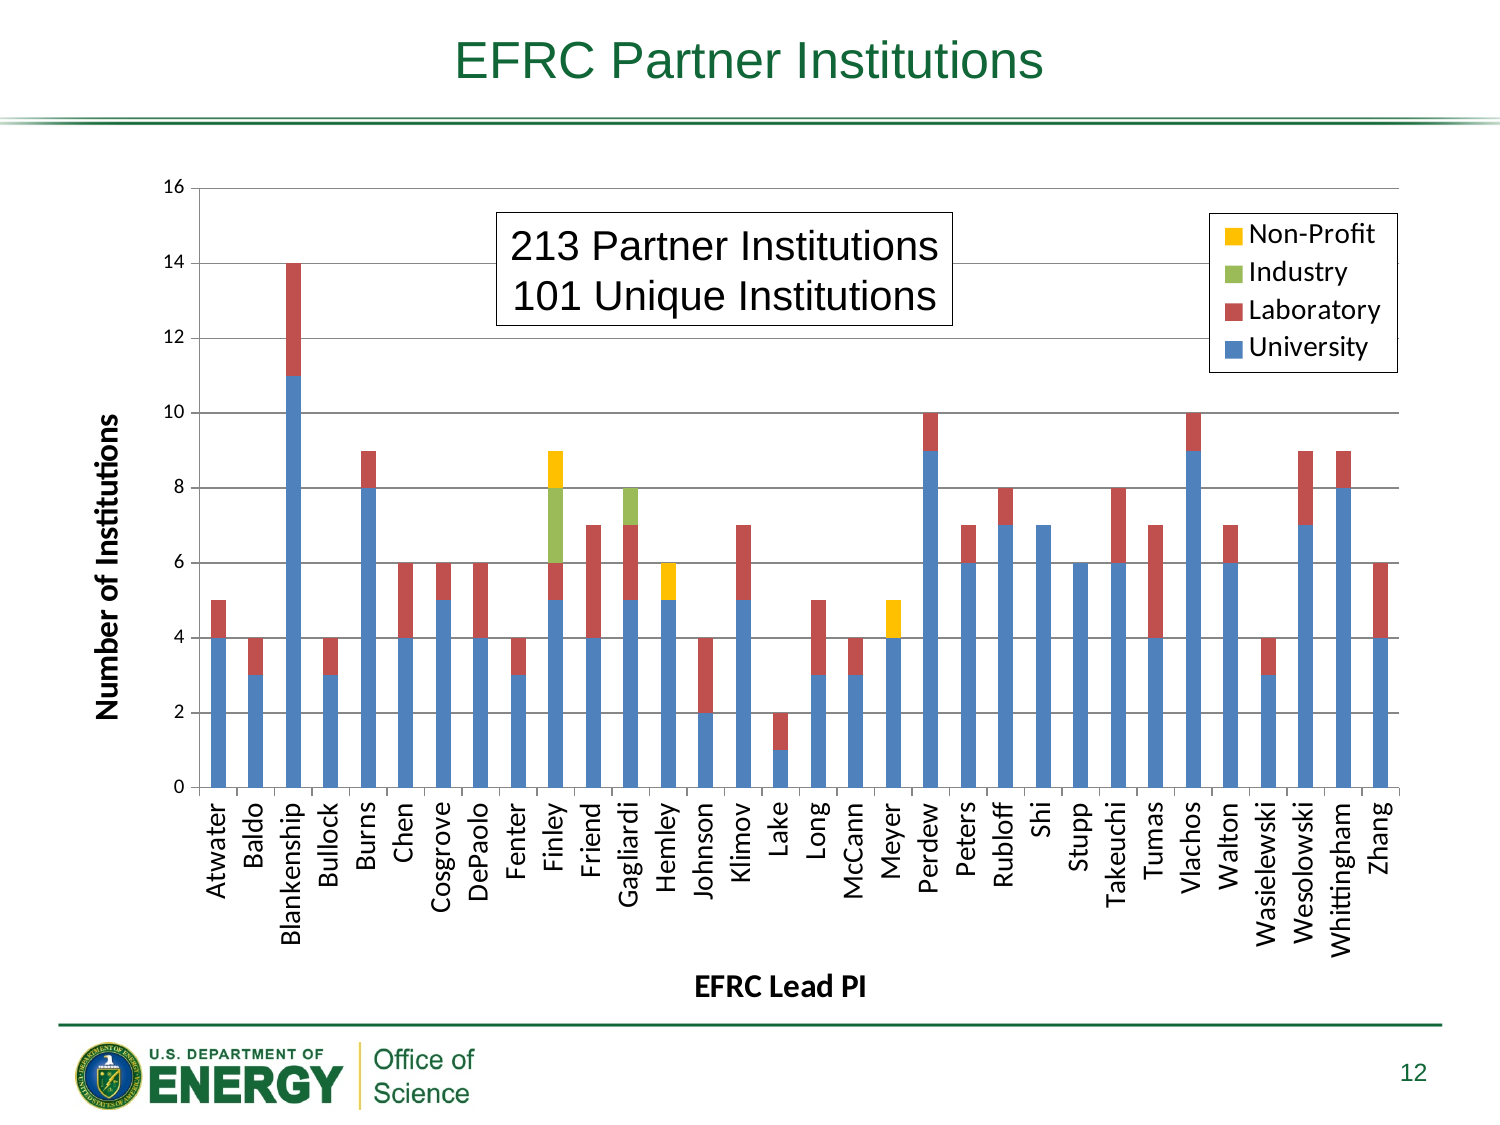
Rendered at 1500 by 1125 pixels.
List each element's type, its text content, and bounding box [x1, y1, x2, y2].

text_box 12 [1364, 1041, 1443, 1102]
title EFRC Partner Institutions [0, 0, 1500, 152]
chart [62, 137, 1428, 1016]
picture [0, 152, 1500, 1125]
